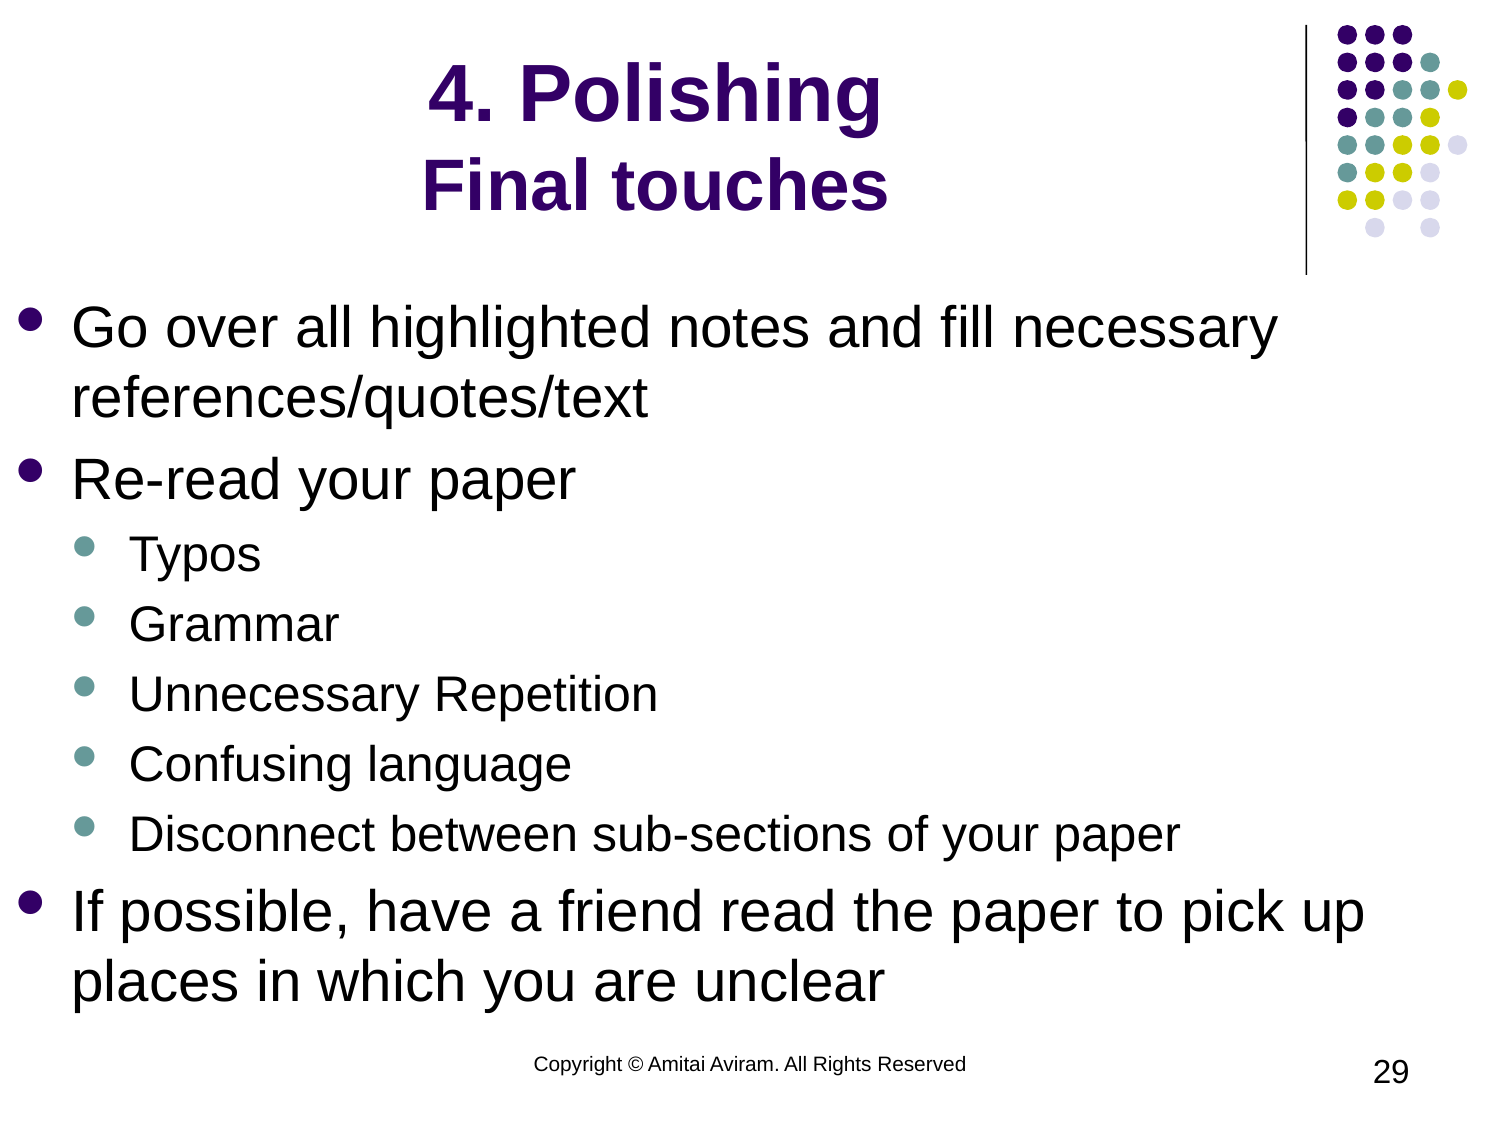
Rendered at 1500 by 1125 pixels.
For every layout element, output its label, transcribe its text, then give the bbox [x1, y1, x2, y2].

title 4. Polishing Final touches [0, 0, 1313, 233]
slide_number 29 [1074, 1042, 1425, 1118]
list Go over all highlighted notes and fill necessary references/quotes/text Re-read your paper Typos Grammar Unnecessary Repetition Confusing language Disconnect between sub-sections of your paper If possible, have a friend read the paper to pick up places in which you are unclear [0, 282, 1500, 1038]
footer Copyright © Amitai Aviram. All Rights Reserved [512, 1042, 988, 1118]
